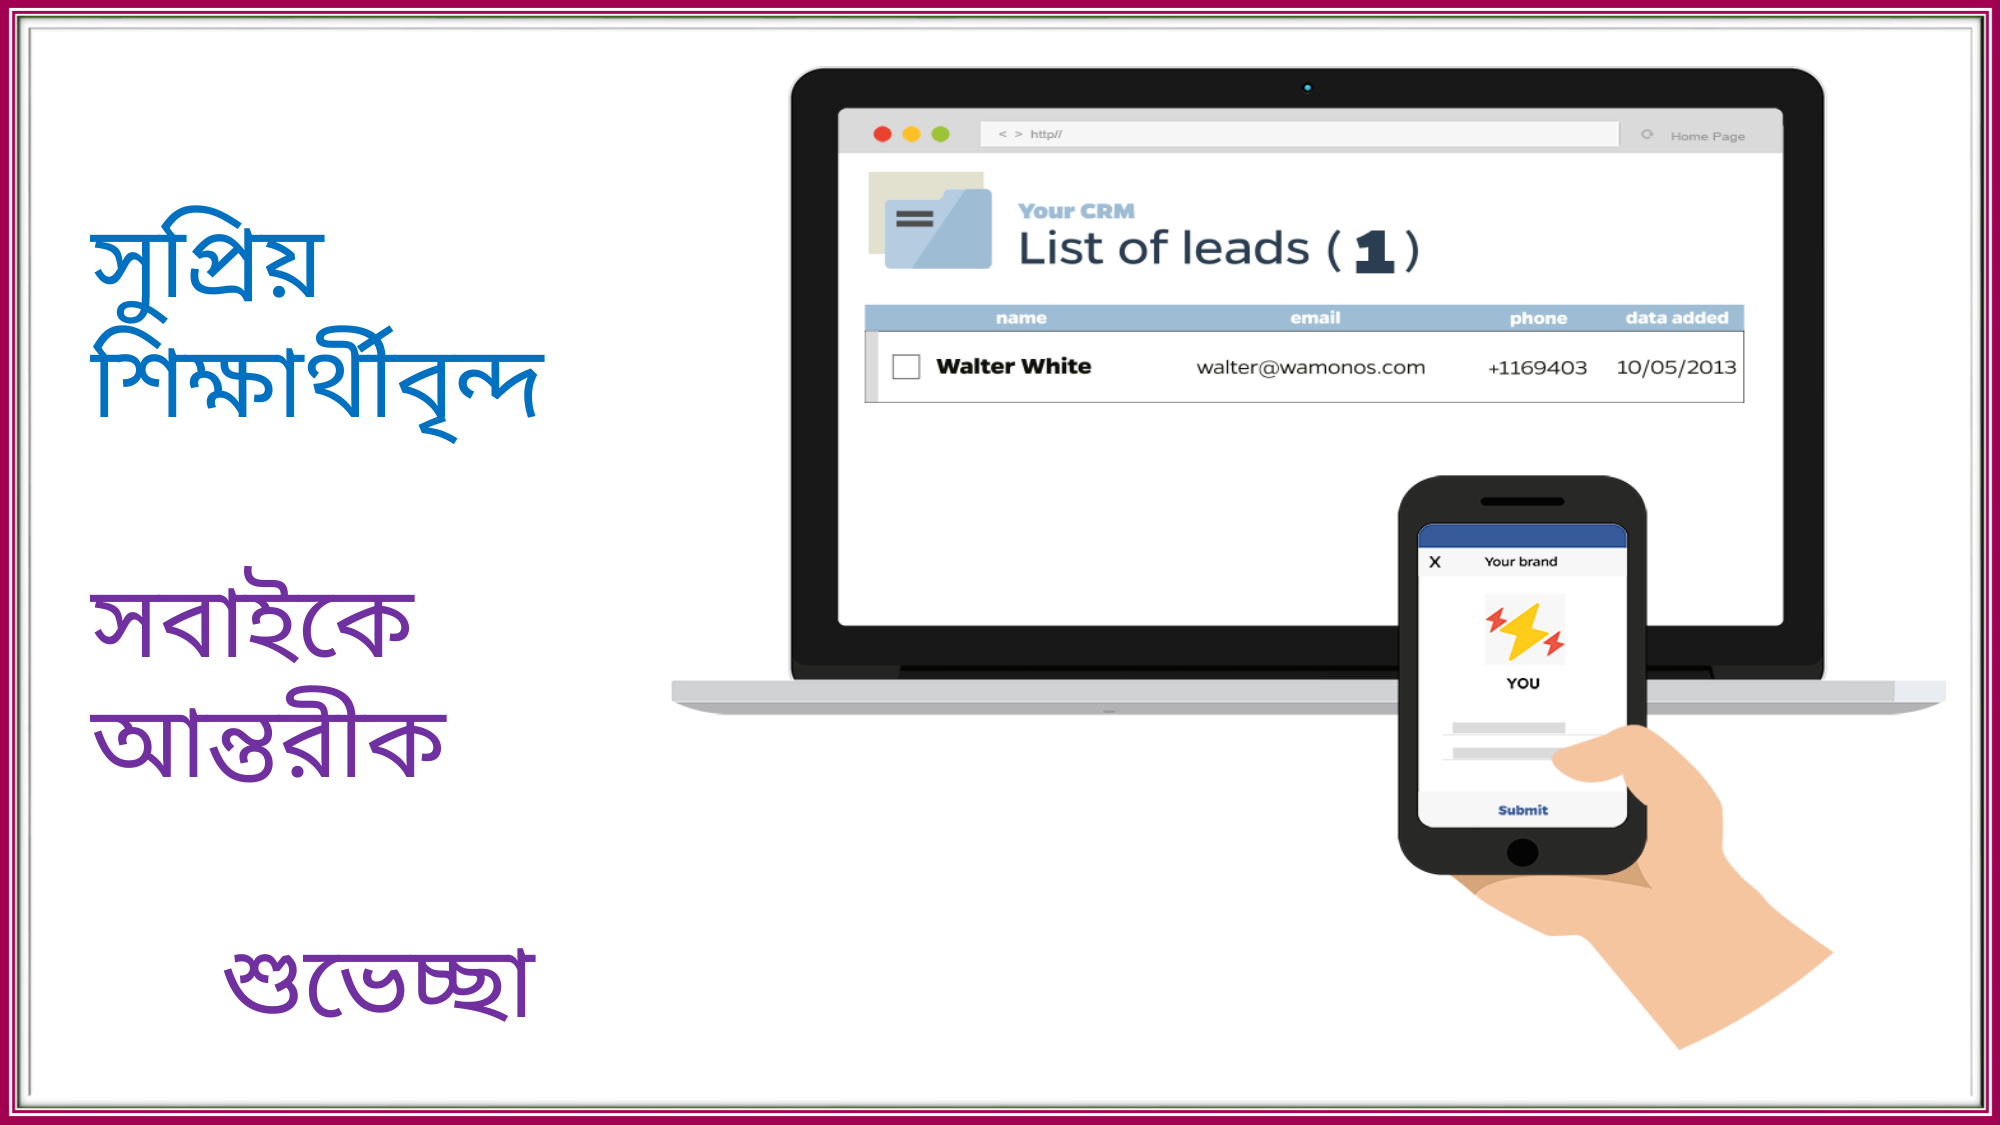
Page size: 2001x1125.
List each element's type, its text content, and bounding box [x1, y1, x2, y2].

text_box সুপ্রিয় শিক্ষার্থীবৃন্দ সবাইকে আন্তরীক শুভেচ্ছা [76, 190, 671, 1045]
picture [0, 0, 2001, 1125]
